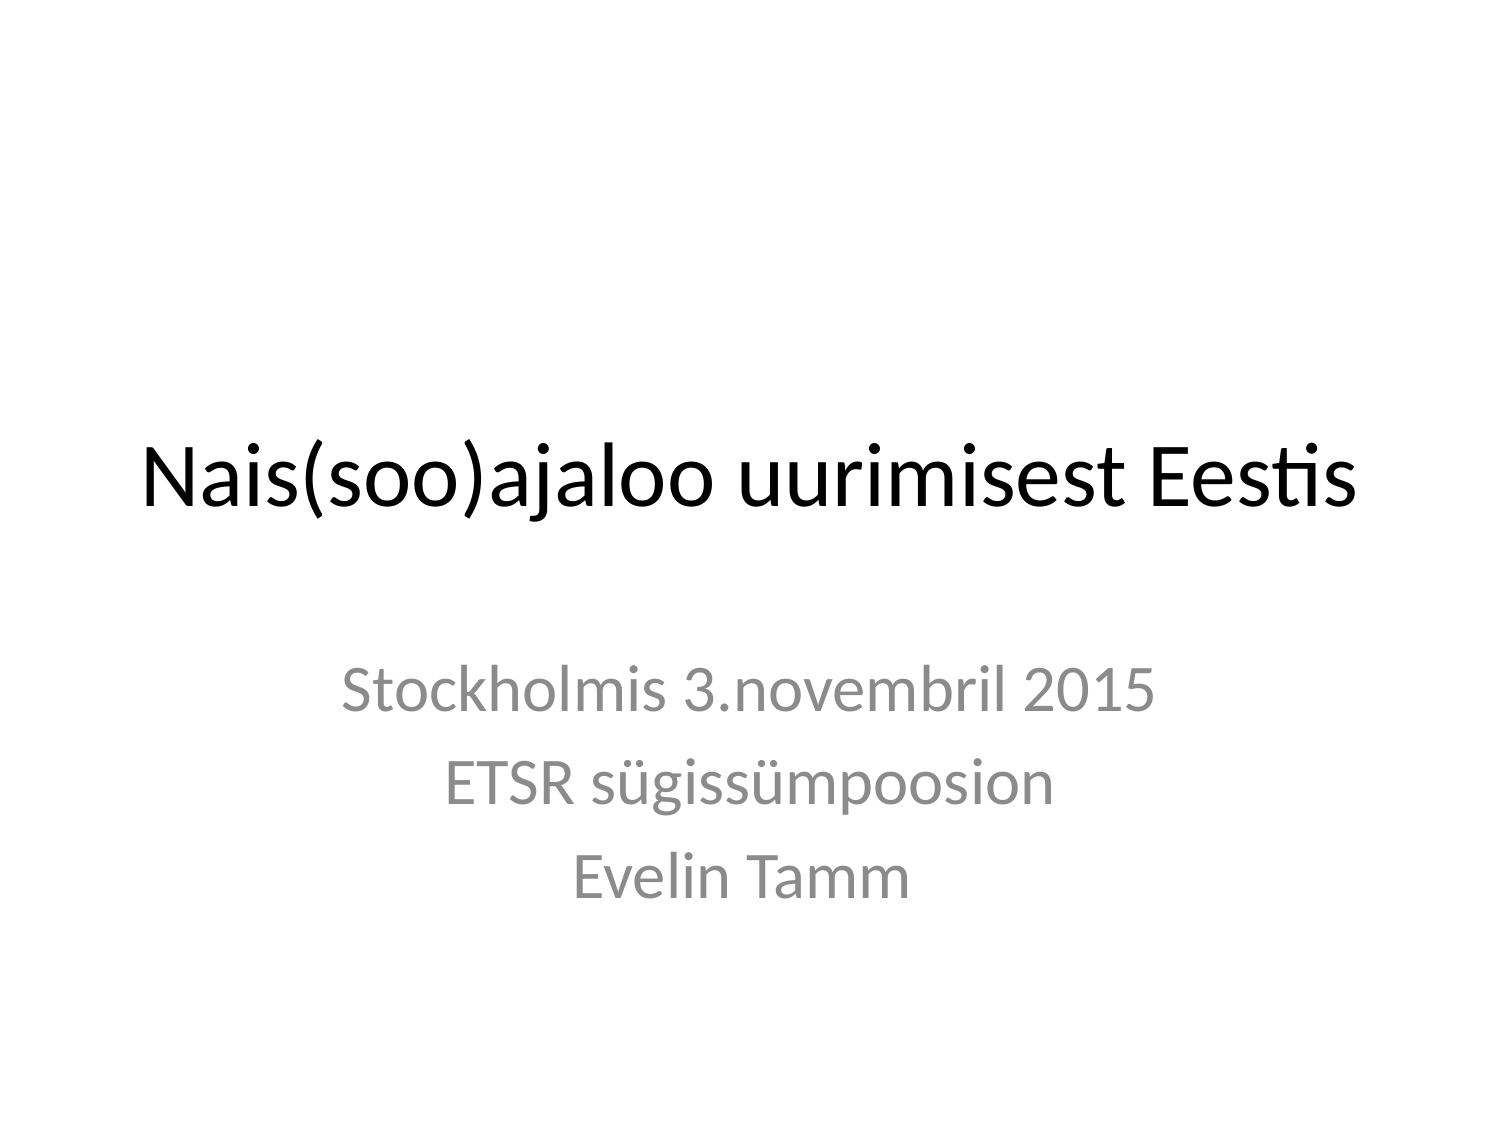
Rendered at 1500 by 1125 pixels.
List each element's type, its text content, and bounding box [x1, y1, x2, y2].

title Nais(soo)ajaloo uurimisest Eestis [112, 349, 1388, 591]
subtitle Stockholmis 3.novembril 2015 ETSR sügissümpoosion Evelin Tamm [225, 637, 1275, 925]
